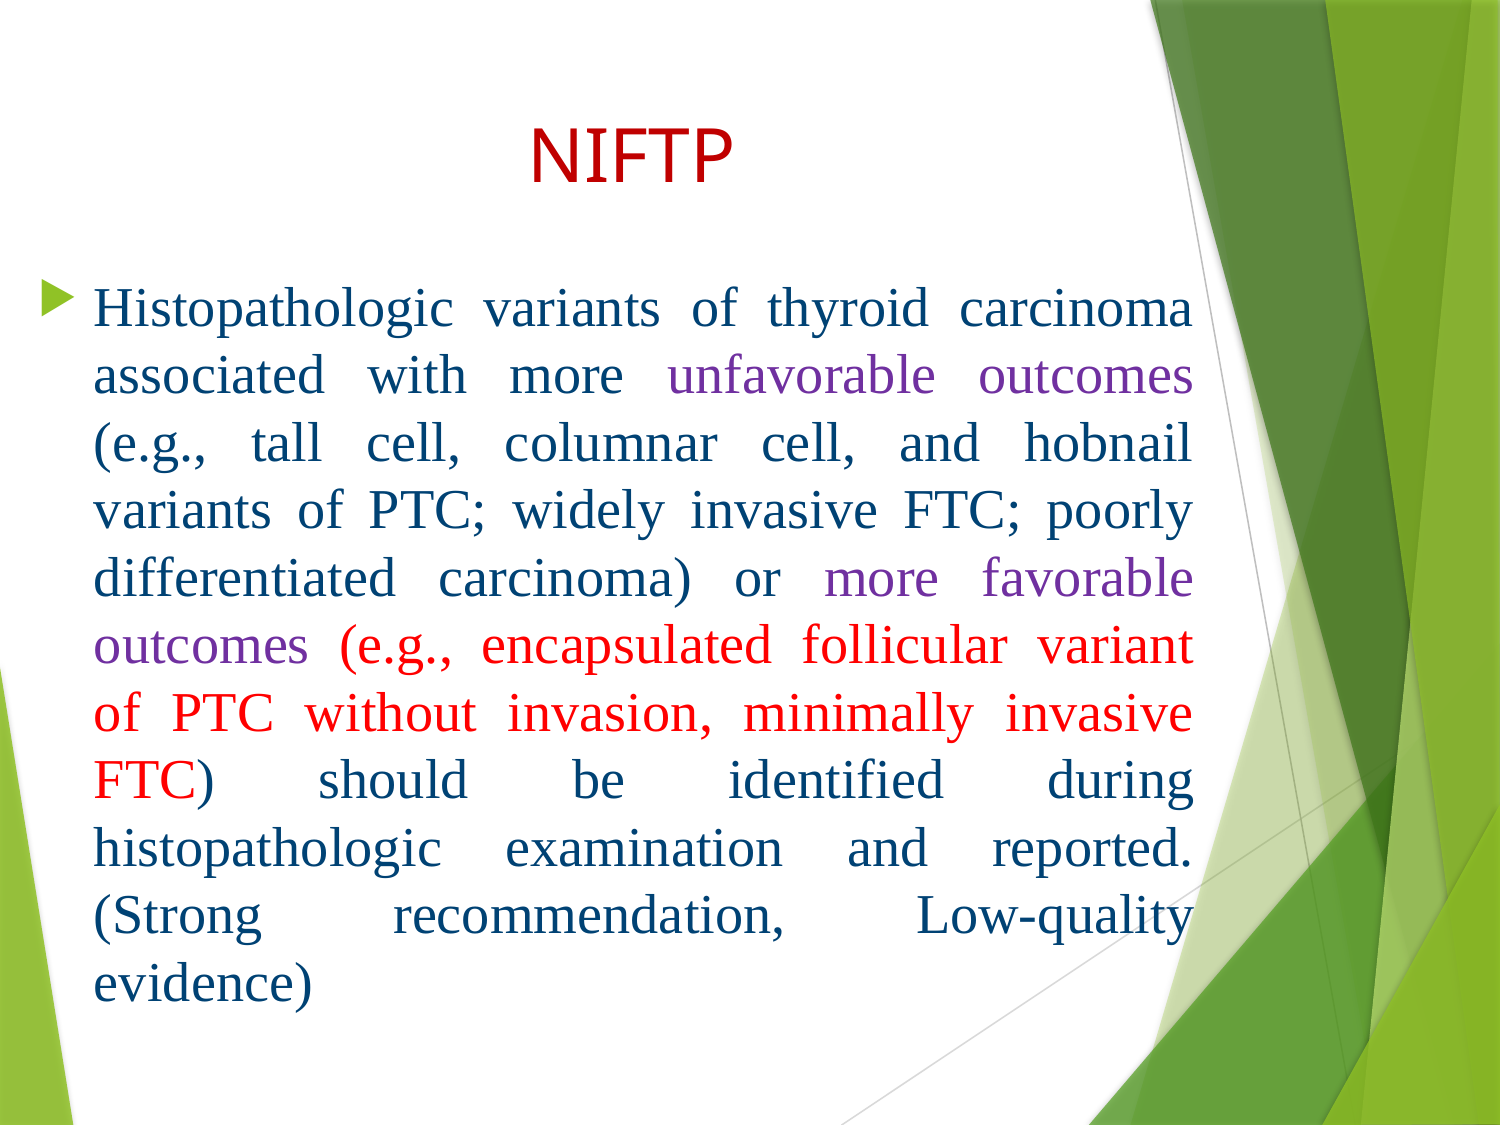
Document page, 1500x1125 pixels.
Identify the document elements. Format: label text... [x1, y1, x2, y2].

list Histopathologic variants of thyroid carcinoma associated with more unfavorable outcomes (e.g., tall cell, columnar cell, and hobnail variants of PTC; widely invasive FTC; poorly differentiated carcinoma) or more favorable outcomes (e.g., encapsulated follicular variant of PTC without invasion, minimally invasive FTC) should be identified during histopathologic examination and reported. (Strong recommendation, Low-quality evidence) [22, 262, 1211, 900]
title NIFTP [512, 99, 800, 225]
